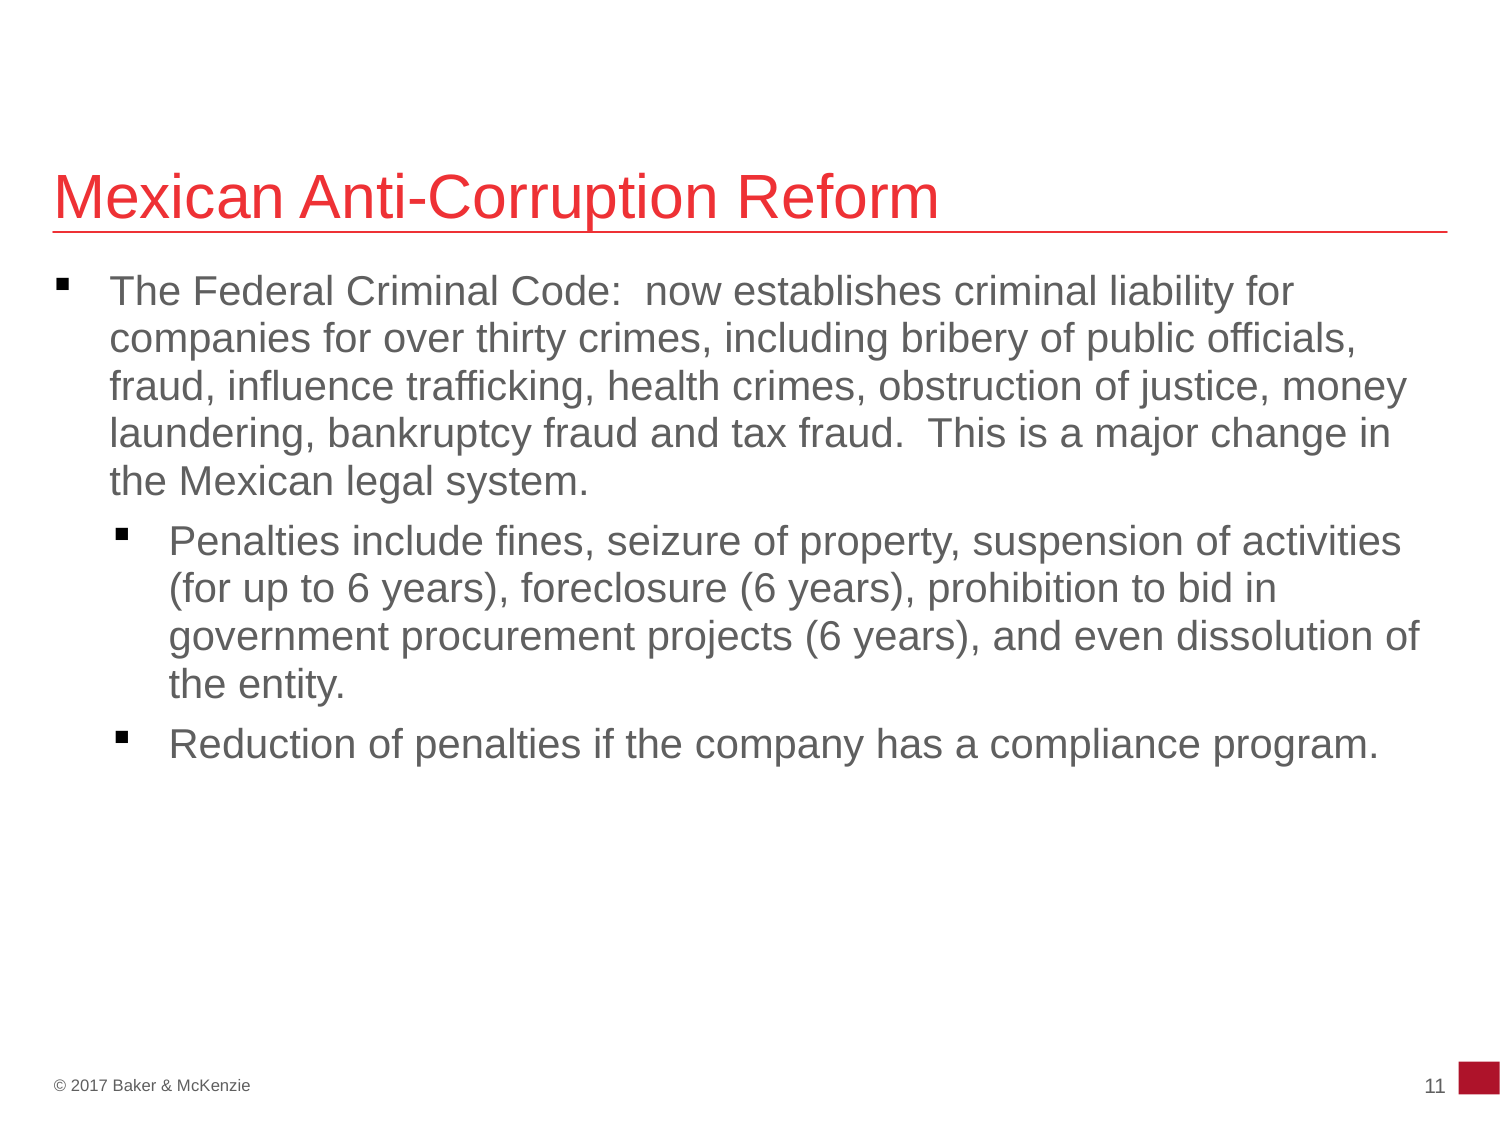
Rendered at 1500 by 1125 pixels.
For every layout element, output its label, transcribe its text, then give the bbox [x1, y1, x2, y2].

list The Federal Criminal Code: now establishes criminal liability for companies for over thirty crimes, including bribery of public officials, fraud, influence trafficking, health crimes, obstruction of justice, money laundering, bankruptcy fraud and tax fraud. This is a major change in the Mexican legal system. Penalties include fines, seizure of property, suspension of activities (for up to 6 years), foreclosure (6 years), prohibition to bid in government procurement projects (6 years), and even dissolution of the entity. Reduction of penalties if the company has a compliance program. [53, 267, 1447, 1070]
title Mexican Anti-Corruption Reform [53, 108, 1275, 231]
slide_number 11 [1364, 1070, 1446, 1102]
